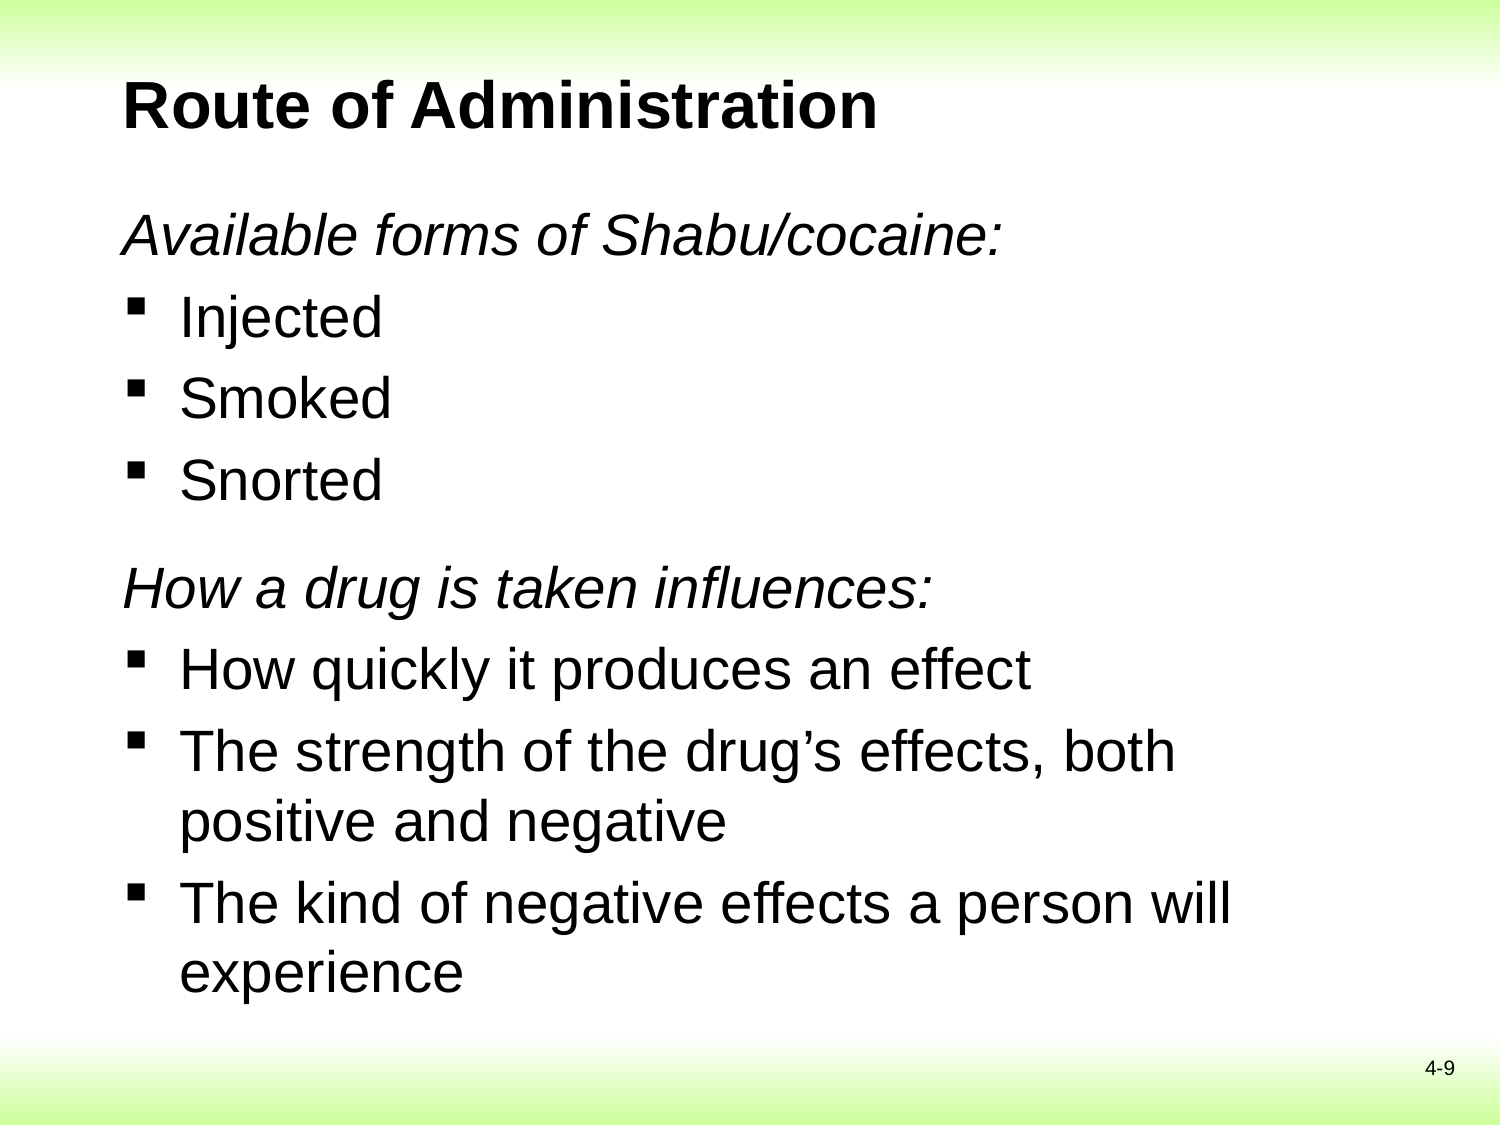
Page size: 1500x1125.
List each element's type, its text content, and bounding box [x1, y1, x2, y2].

list Available forms of Shabu/cocaine: Injected Smoked Snorted How a drug is taken influences: How quickly it produces an effect The strength of the drug’s effects, both positive and negative The kind of negative effects a person will experience [107, 191, 1393, 934]
slide_number 4-9 [1120, 1046, 1471, 1125]
title Route of Administration [107, 37, 1371, 167]
